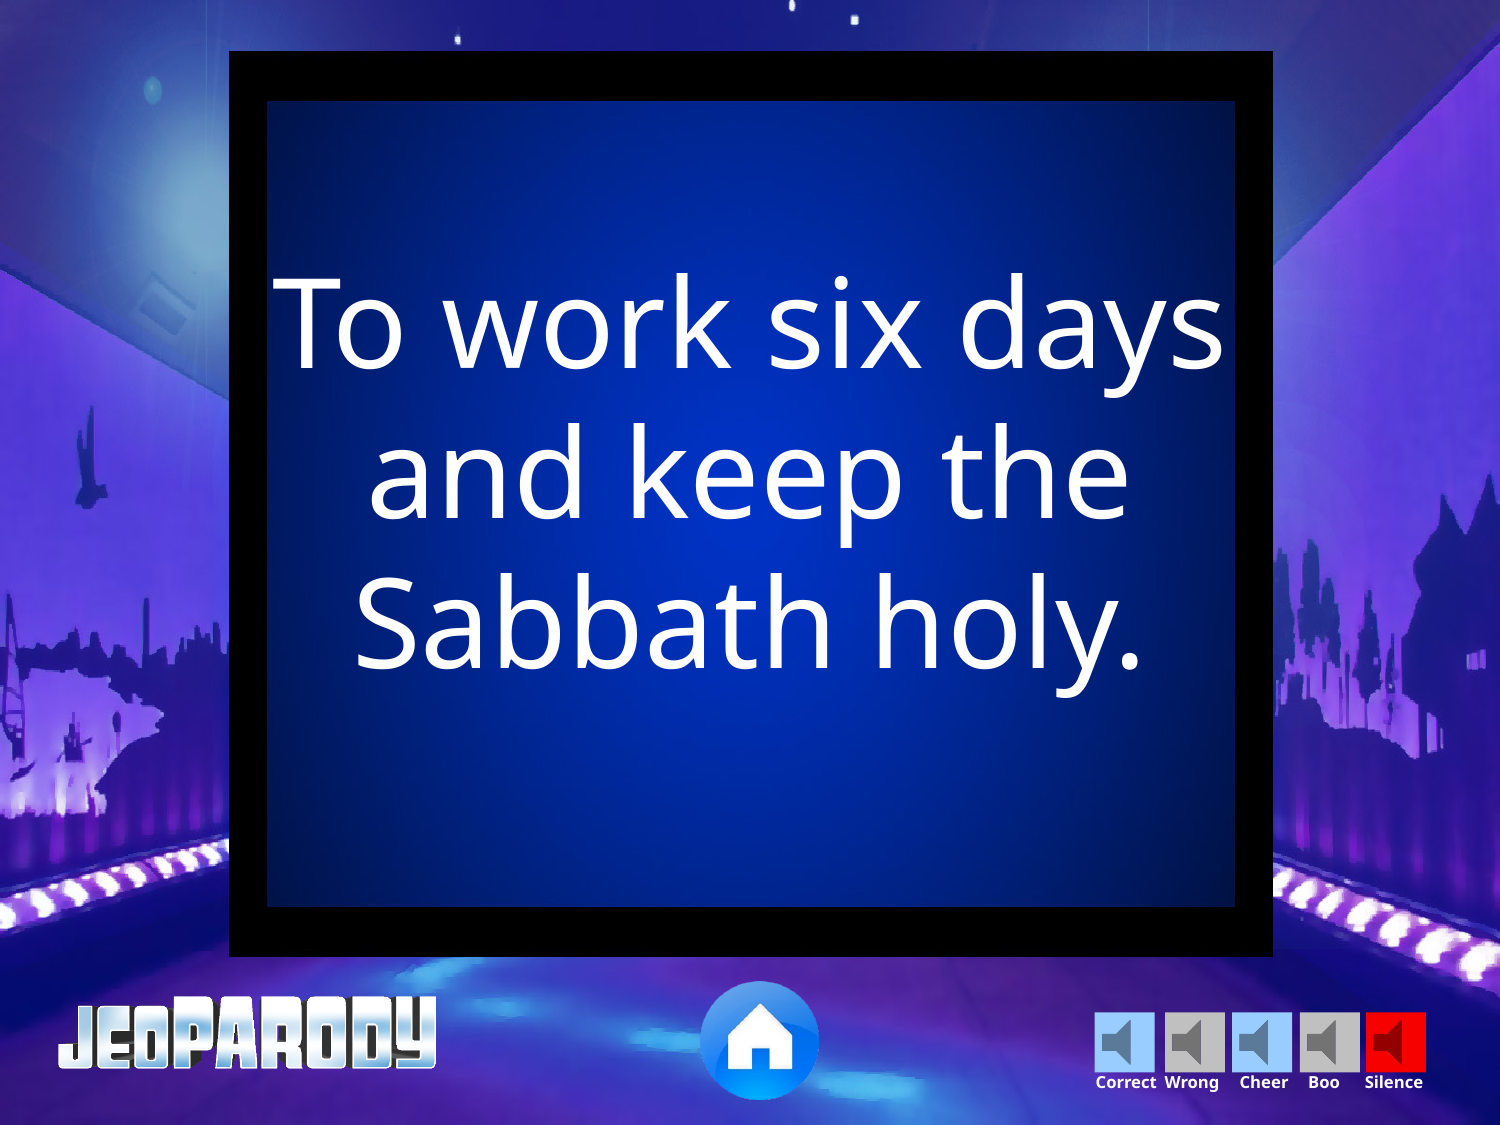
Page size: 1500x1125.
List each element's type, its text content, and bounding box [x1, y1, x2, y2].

picture [0, 0, 1500, 1125]
text_box To work six days and keep the Sabbath holy. [212, 236, 1288, 702]
